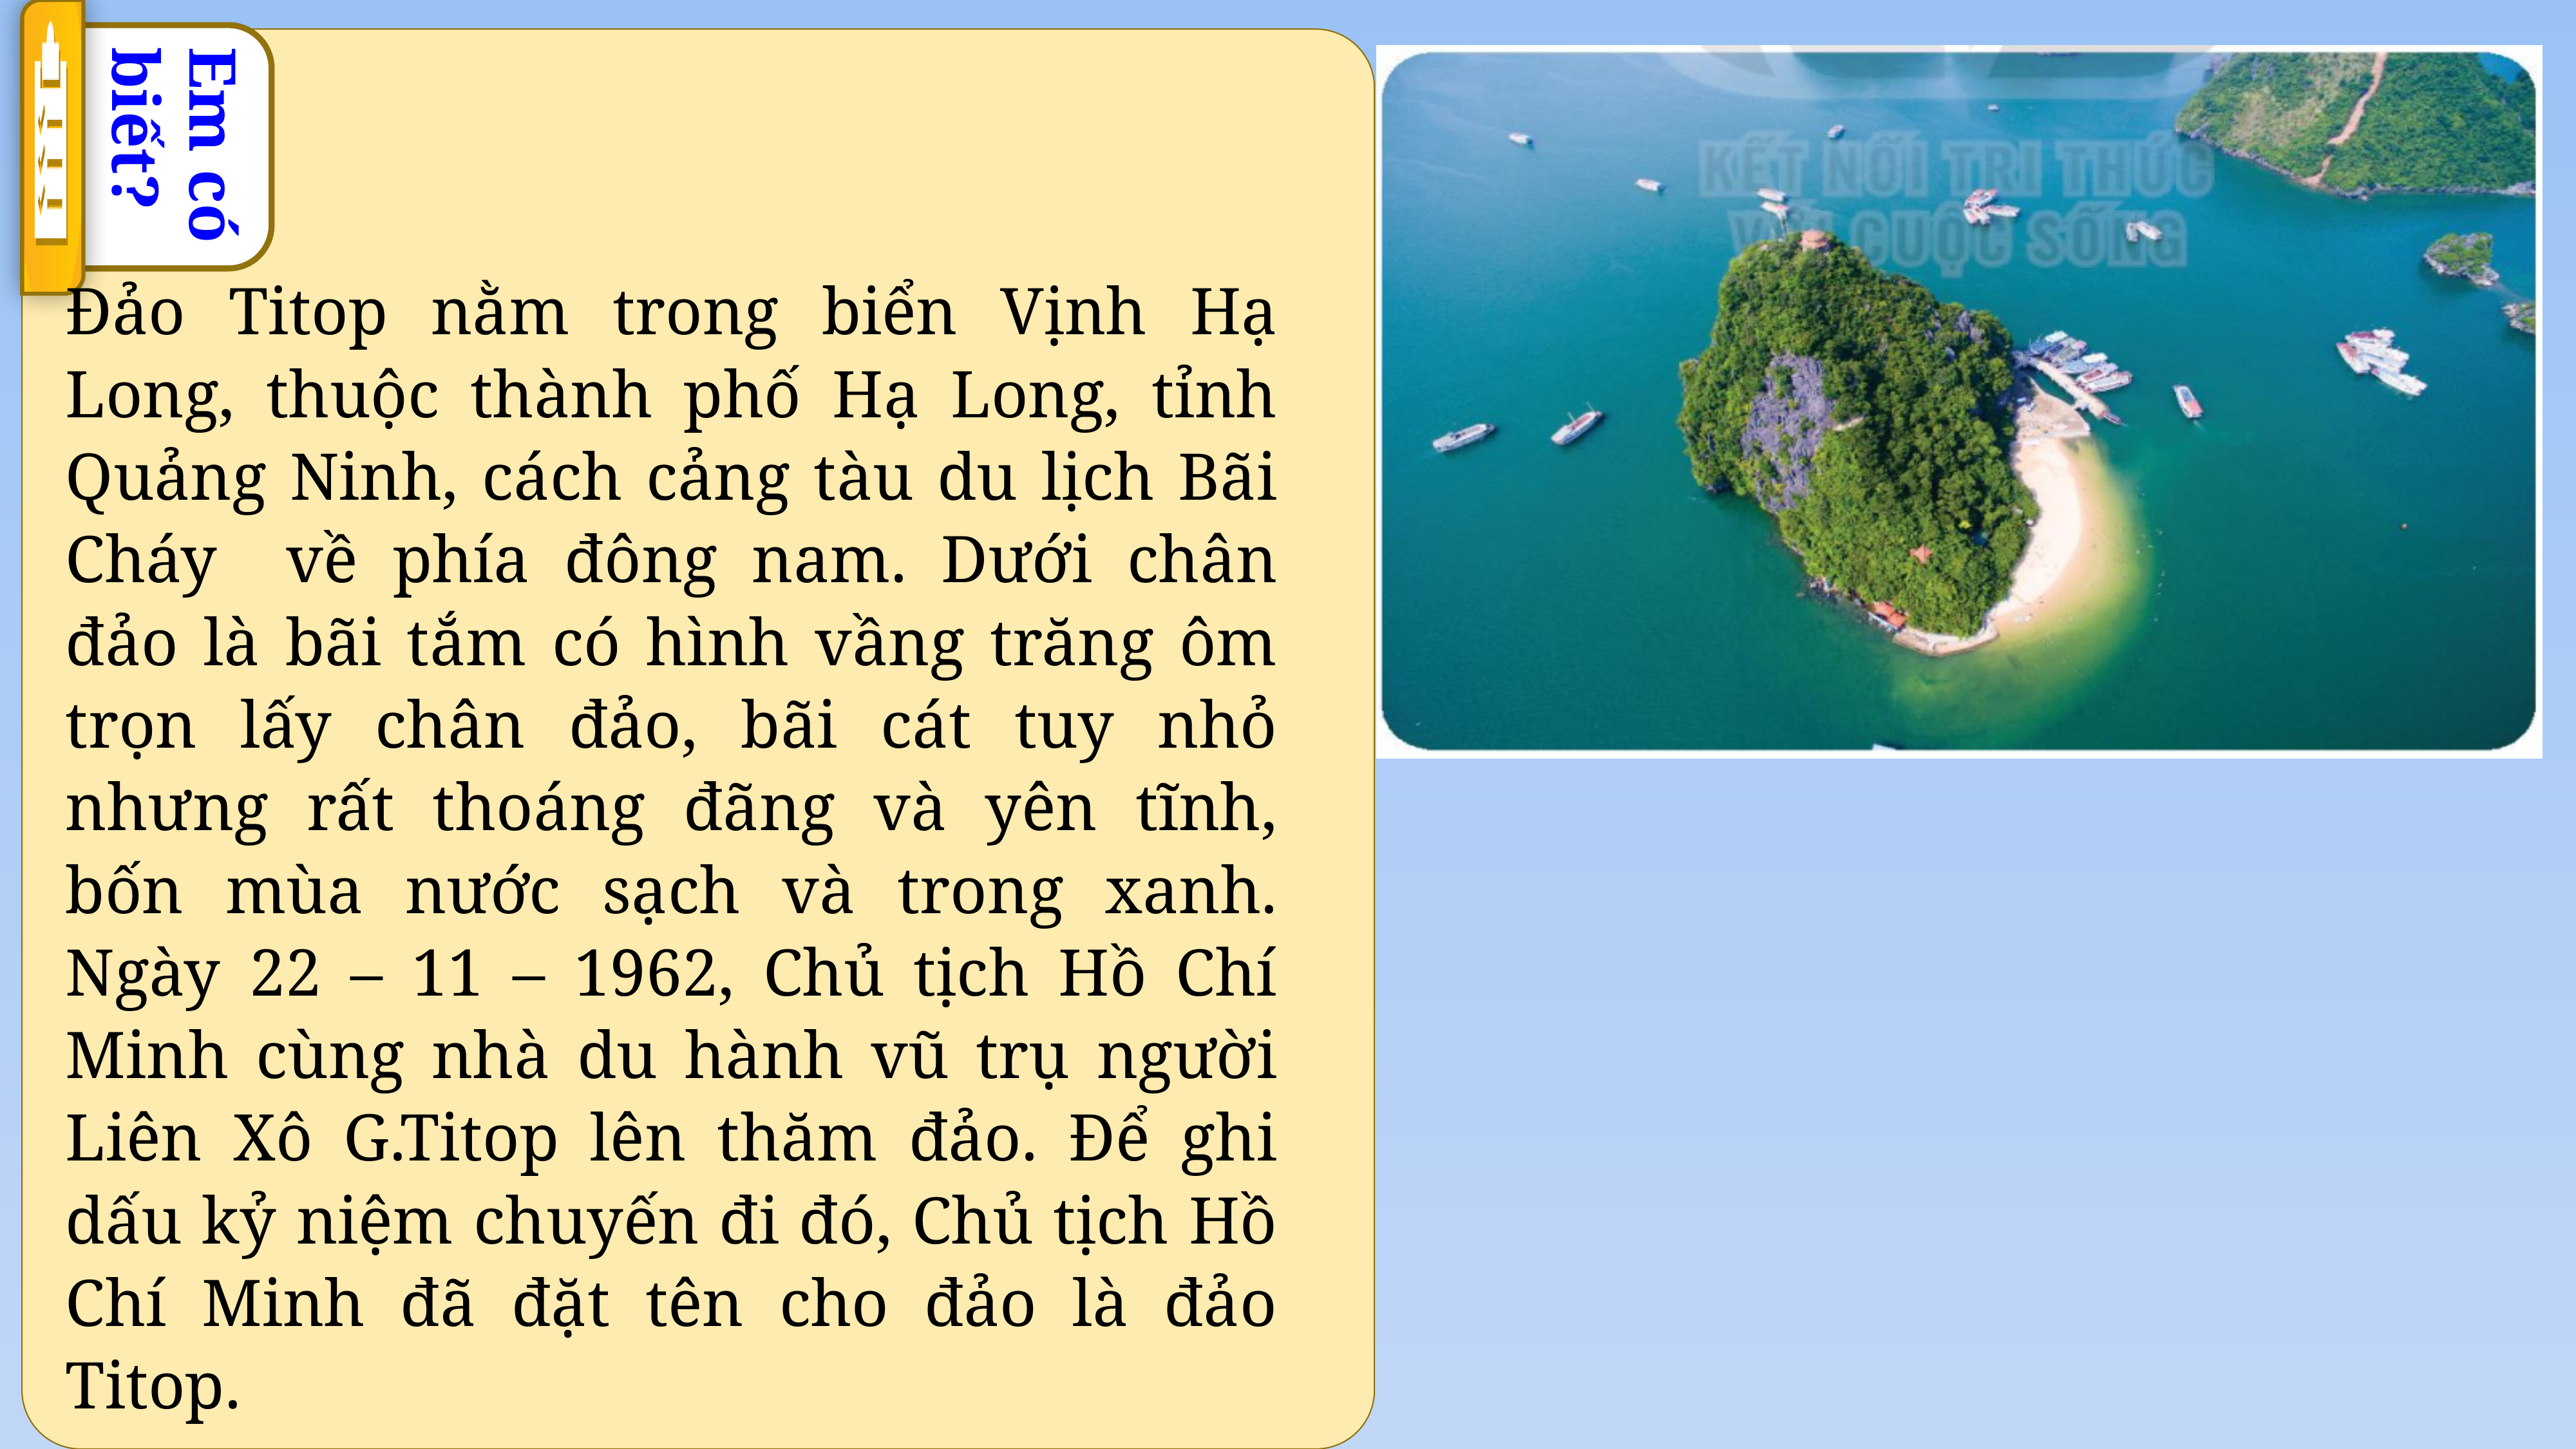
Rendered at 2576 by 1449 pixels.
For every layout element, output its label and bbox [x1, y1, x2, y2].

picture [1376, 45, 2543, 759]
text_box [22, 0, 1375, 1449]
